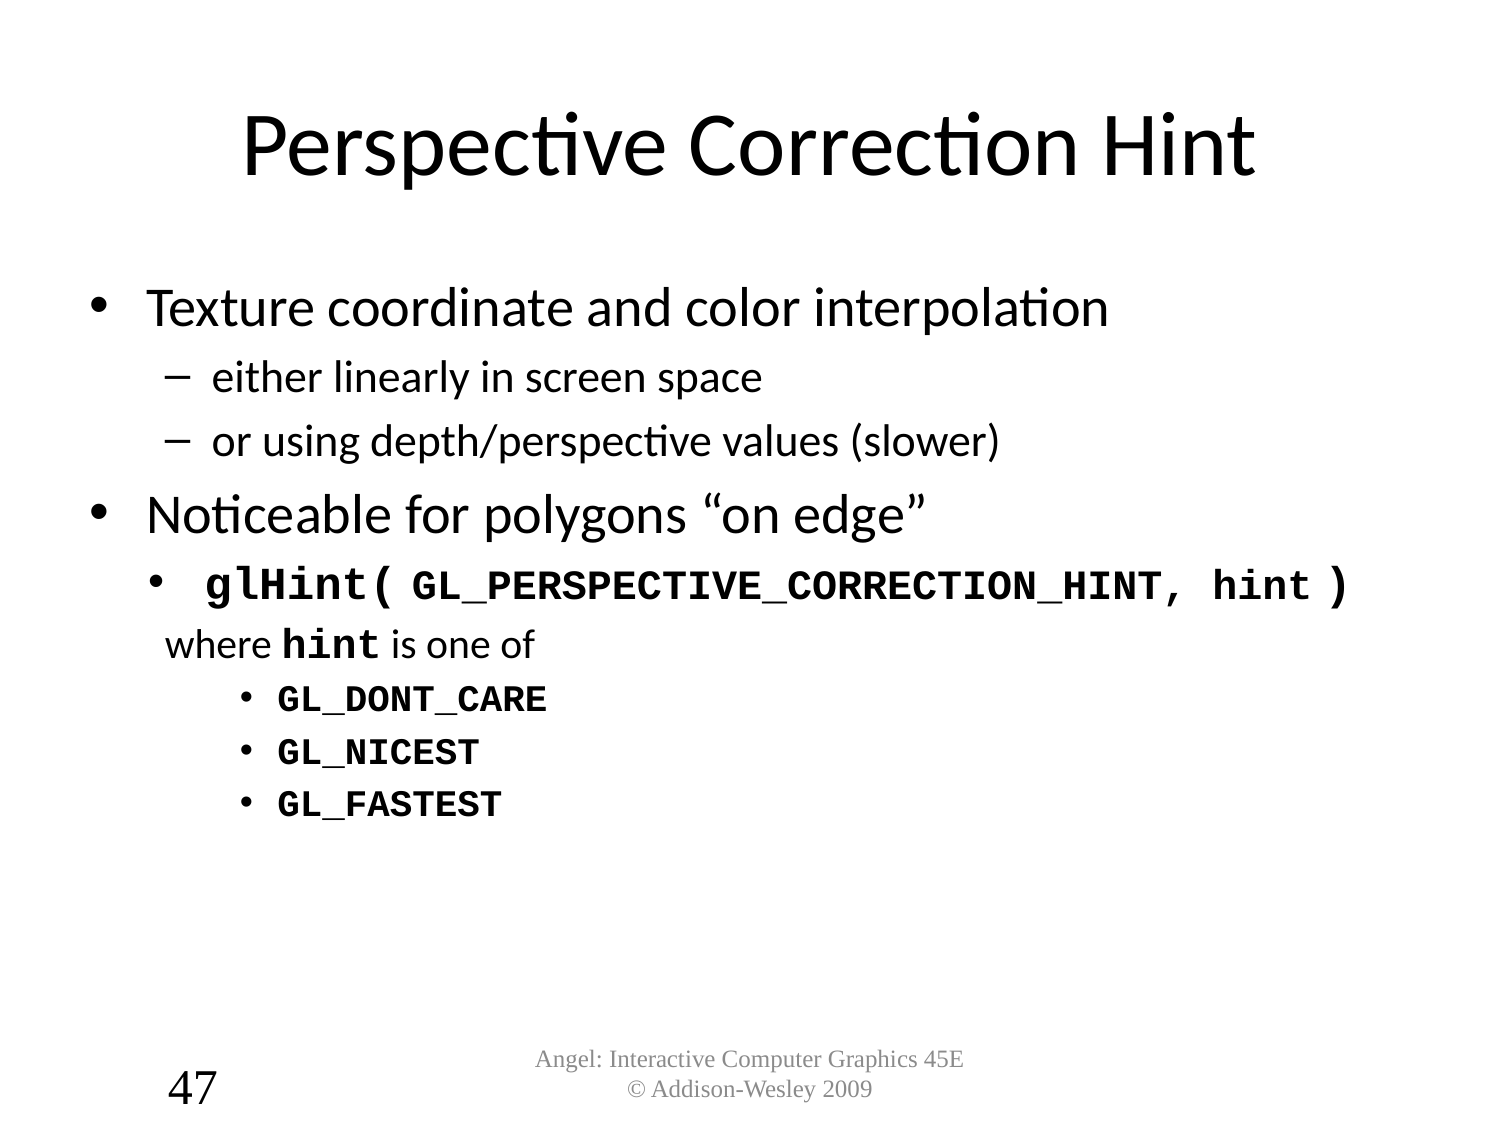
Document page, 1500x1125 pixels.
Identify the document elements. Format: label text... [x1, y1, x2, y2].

list Texture coordinate and color interpolation either linearly in screen space or using depth/perspective values (slower) Noticeable for polygons “on edge” glHint( GL_PERSPECTIVE_CORRECTION_HINT, hint ) where hint is one of GL_DONT_CARE GL_NICEST GL_FASTEST [75, 262, 1425, 1005]
title Perspective Correction Hint [75, 45, 1425, 233]
footer Angel: Interactive Computer Graphics 45E © Addison-Wesley 2009 [512, 1042, 988, 1103]
slide_number 47 [75, 1062, 425, 1108]
